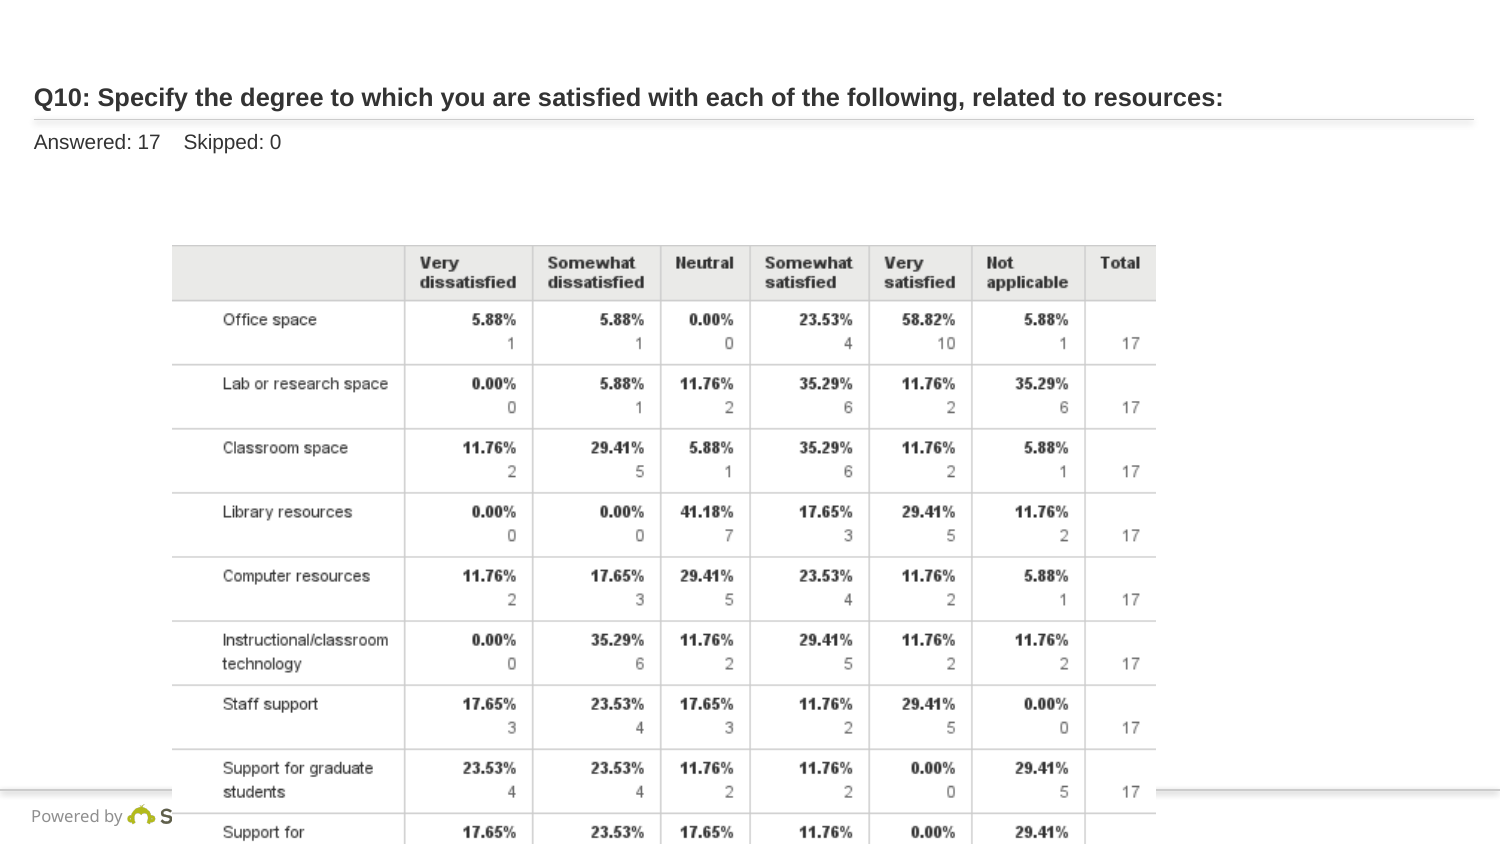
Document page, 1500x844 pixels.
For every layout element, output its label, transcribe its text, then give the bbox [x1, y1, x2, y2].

list Answered: 17 Skipped: 0 [18, 120, 894, 162]
picture [171, 245, 1156, 844]
title Q10: Specify the degree to which you are satisfied with each of the following, related to resources: [18, 54, 1369, 119]
